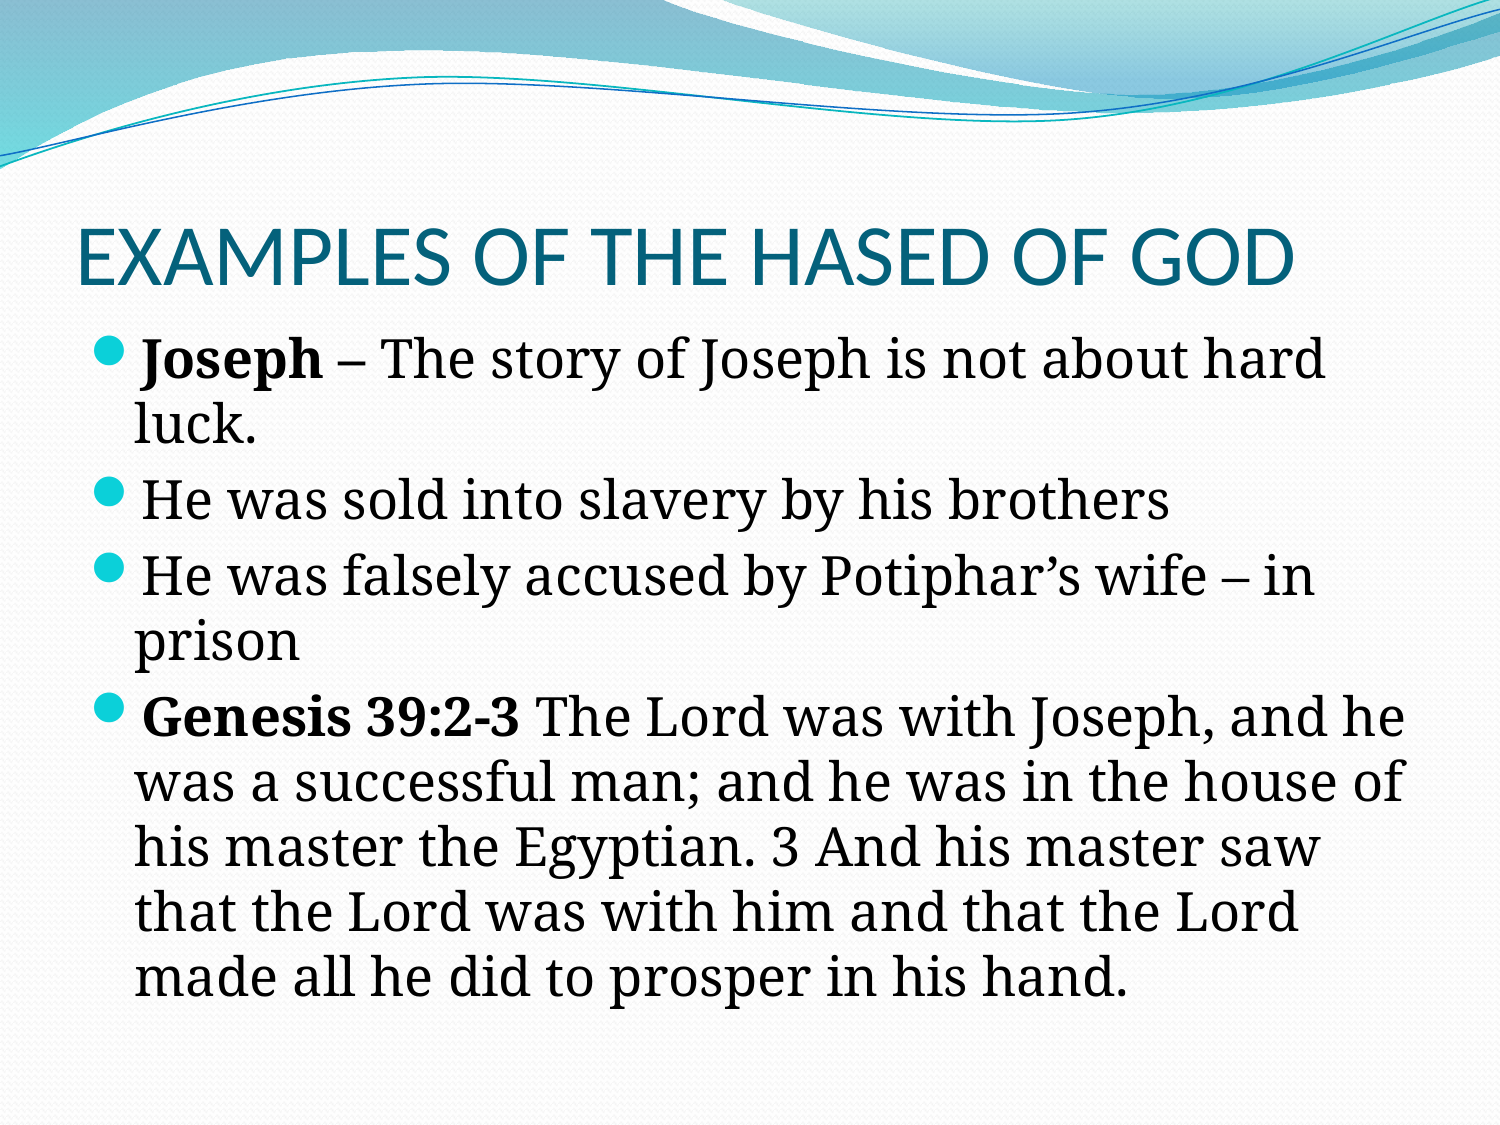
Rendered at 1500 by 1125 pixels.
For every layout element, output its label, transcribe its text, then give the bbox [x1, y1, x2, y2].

title EXAMPLES OF THE HASED OF GOD [75, 115, 1425, 303]
list Joseph – The story of Joseph is not about hard luck. He was sold into slavery by his brothers He was falsely accused by Potiphar’s wife – in prison Genesis 39:2-3 The Lord was with Joseph, and he was a successful man; and he was in the house of his master the Egyptian. 3 And his master saw that the Lord was with him and that the Lord made all he did to prosper in his hand. [75, 317, 1425, 1038]
